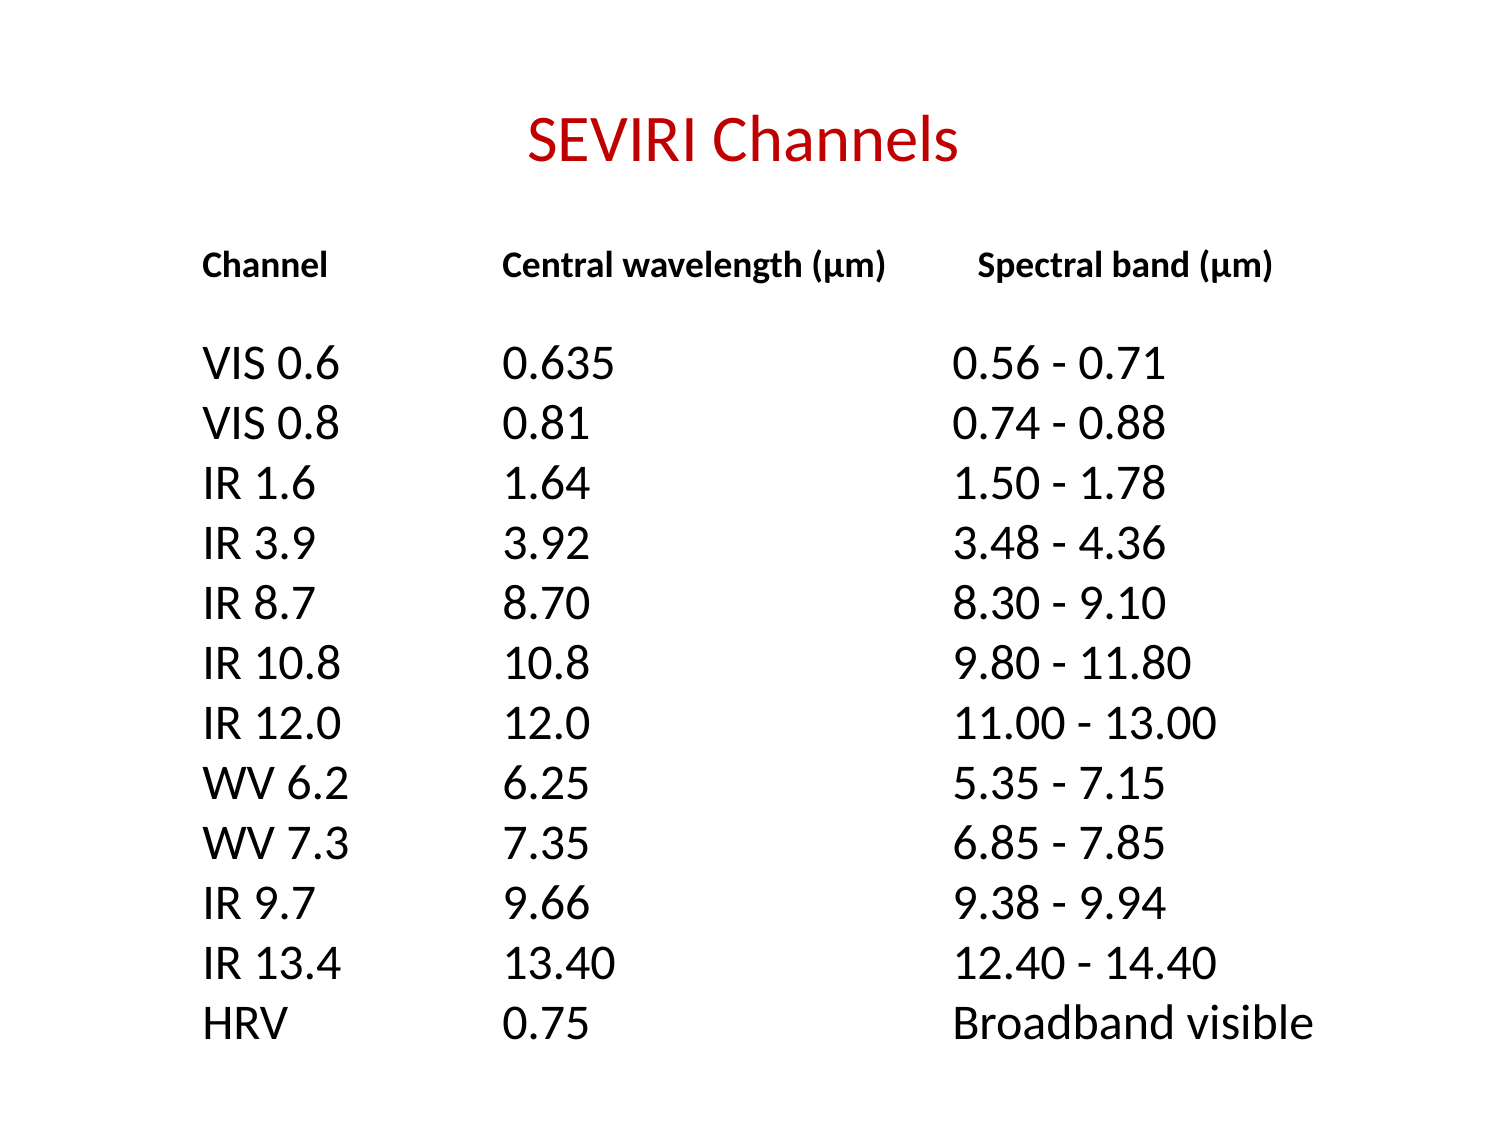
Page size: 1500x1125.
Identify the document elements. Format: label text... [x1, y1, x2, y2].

text_box SEVIRI Channels [137, 87, 1350, 183]
text_box Channel Central wavelength (μm) Spectral band (μm) VIS 0.6 0.635 0.56 - 0.71 VIS 0.8 0.81 0.74 - 0.88 IR 1.6 1.64 1.50 - 1.78 IR 3.9 3.92 3.48 - 4.36 IR 8.7 8.70 8.30 - 9.10 IR 10.8 10.8 9.80 - 11.80 IR 12.0 12.0 11.00 - 13.00 WV 6.2 6.25 5.35 - 7.15 WV 7.3 7.35 6.85 - 7.85 IR 9.7 9.66 9.38 - 9.94 IR 13.4 13.40 12.40 - 14.40 HRV 0.75 Broadband visible [187, 187, 1413, 1118]
